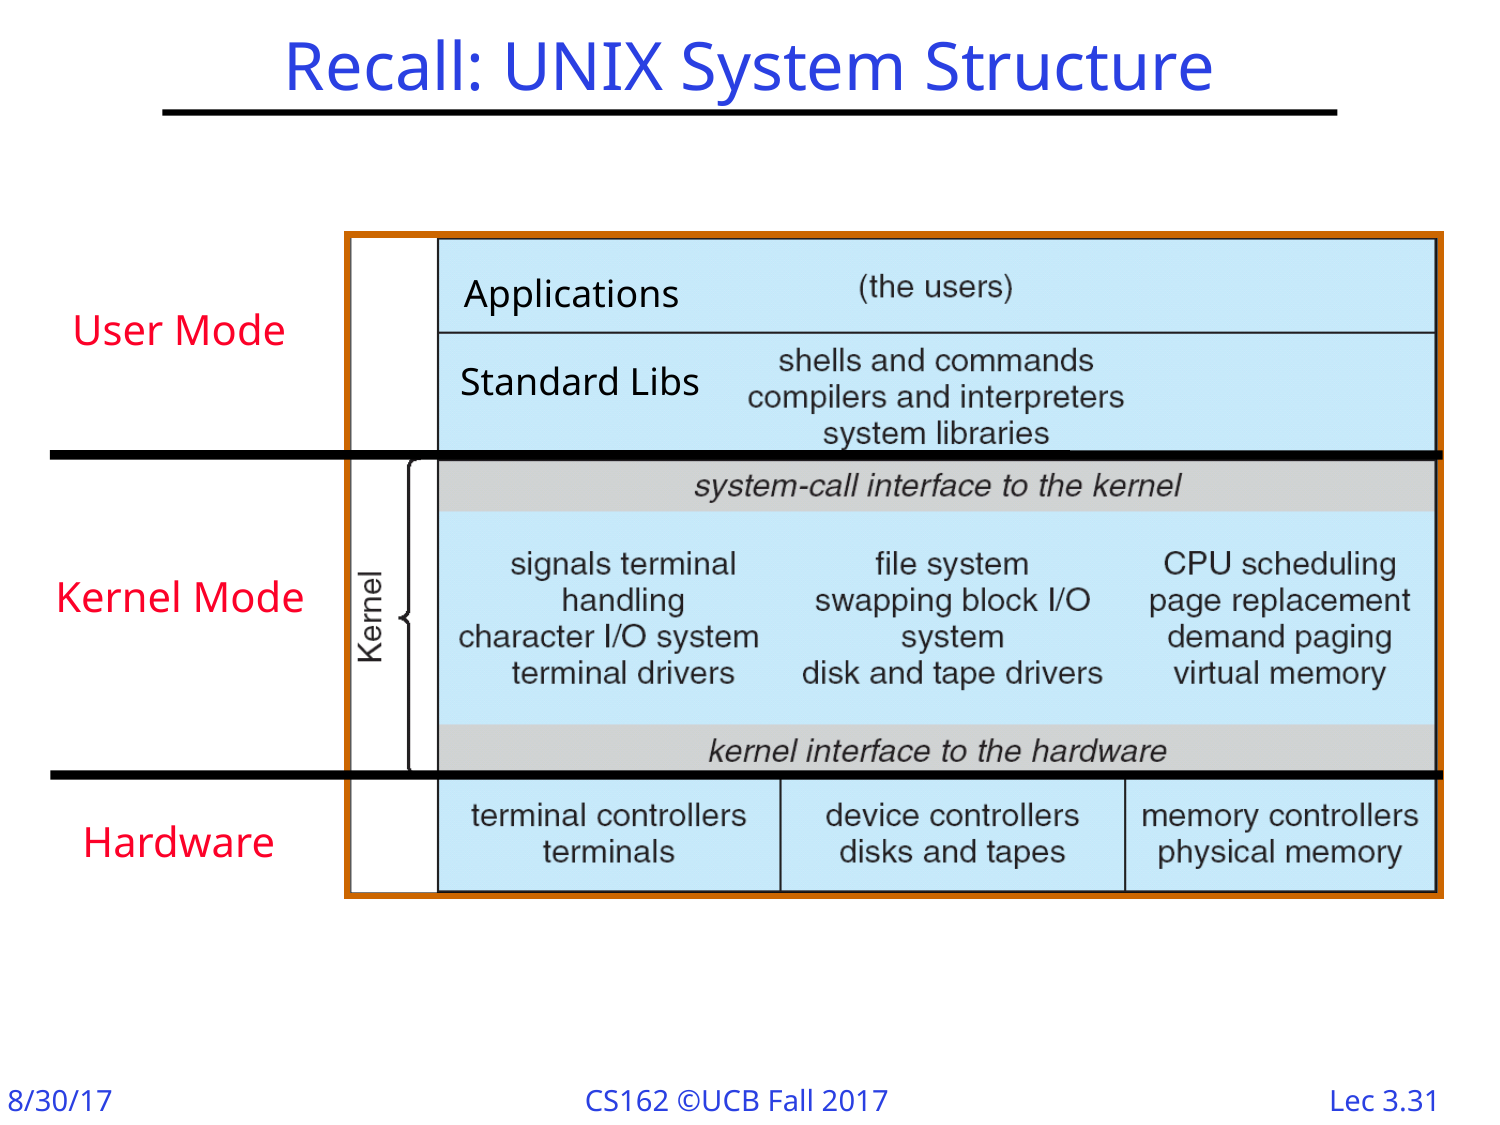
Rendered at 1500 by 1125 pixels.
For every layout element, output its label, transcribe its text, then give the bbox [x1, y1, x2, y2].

title Recall: UNIX System Structure [162, 24, 1338, 113]
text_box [49, 237, 1444, 893]
